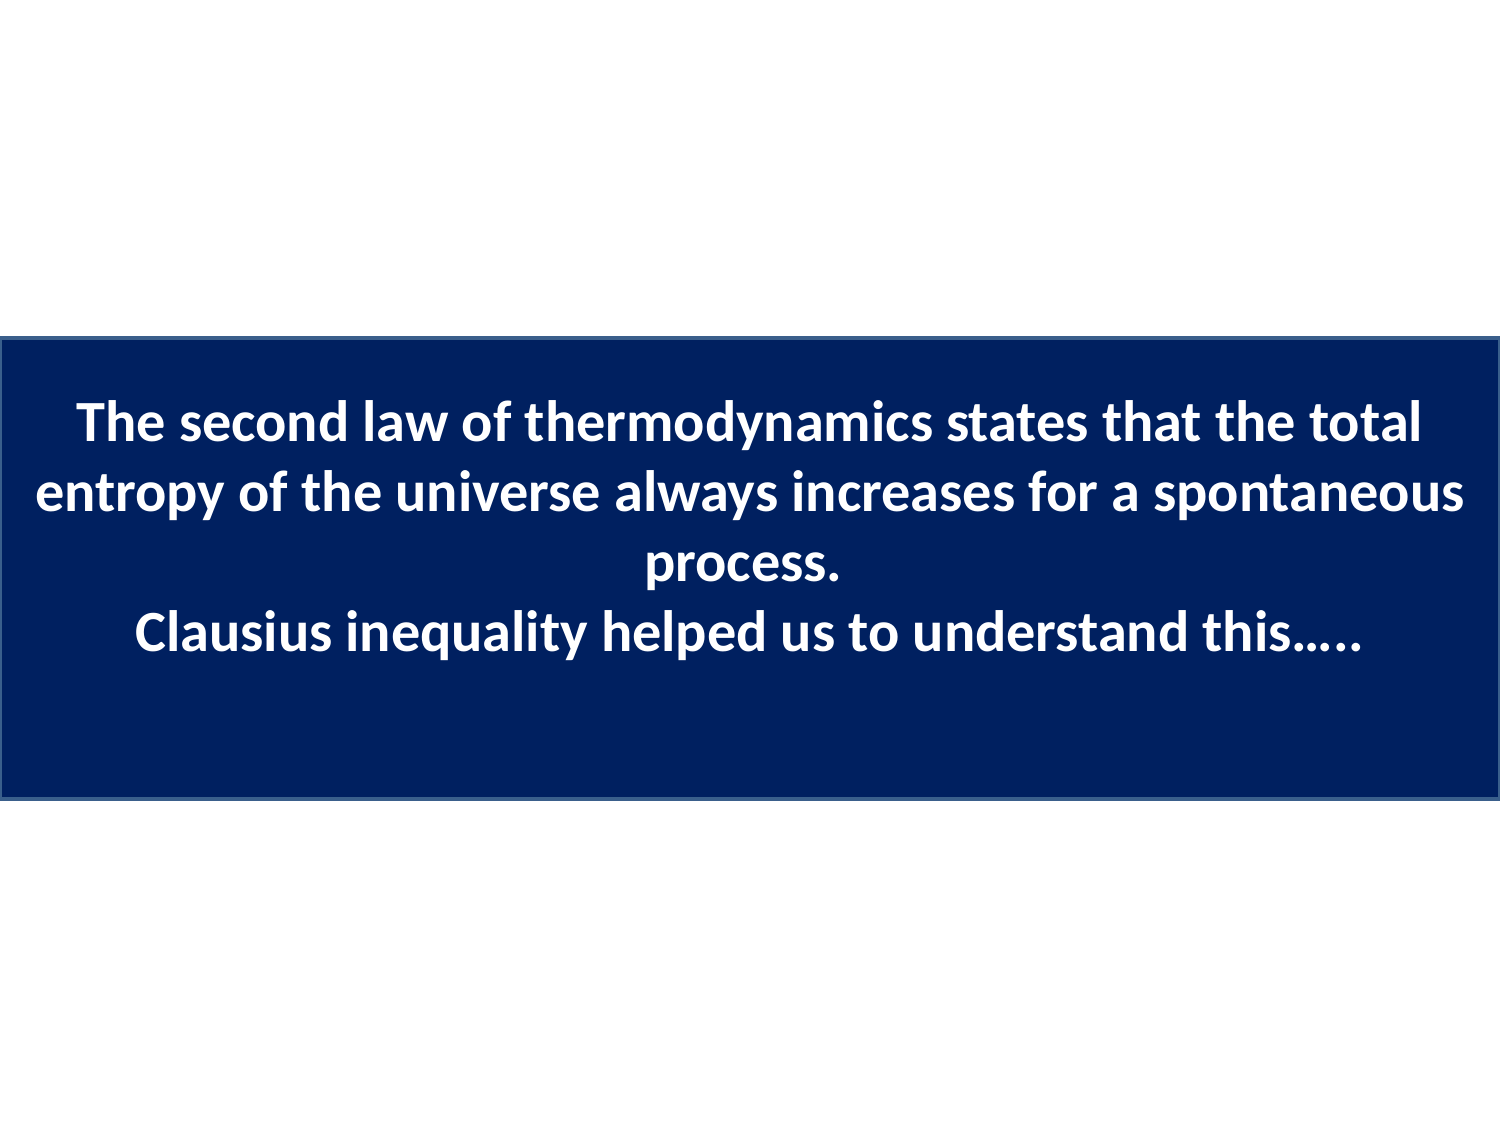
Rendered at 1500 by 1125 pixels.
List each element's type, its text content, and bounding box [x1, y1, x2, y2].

text_box The second law of thermodynamics states that the total entropy of the universe always increases for a spontaneous process. Clausius inequality helped us to understand this….. [0, 336, 1500, 801]
